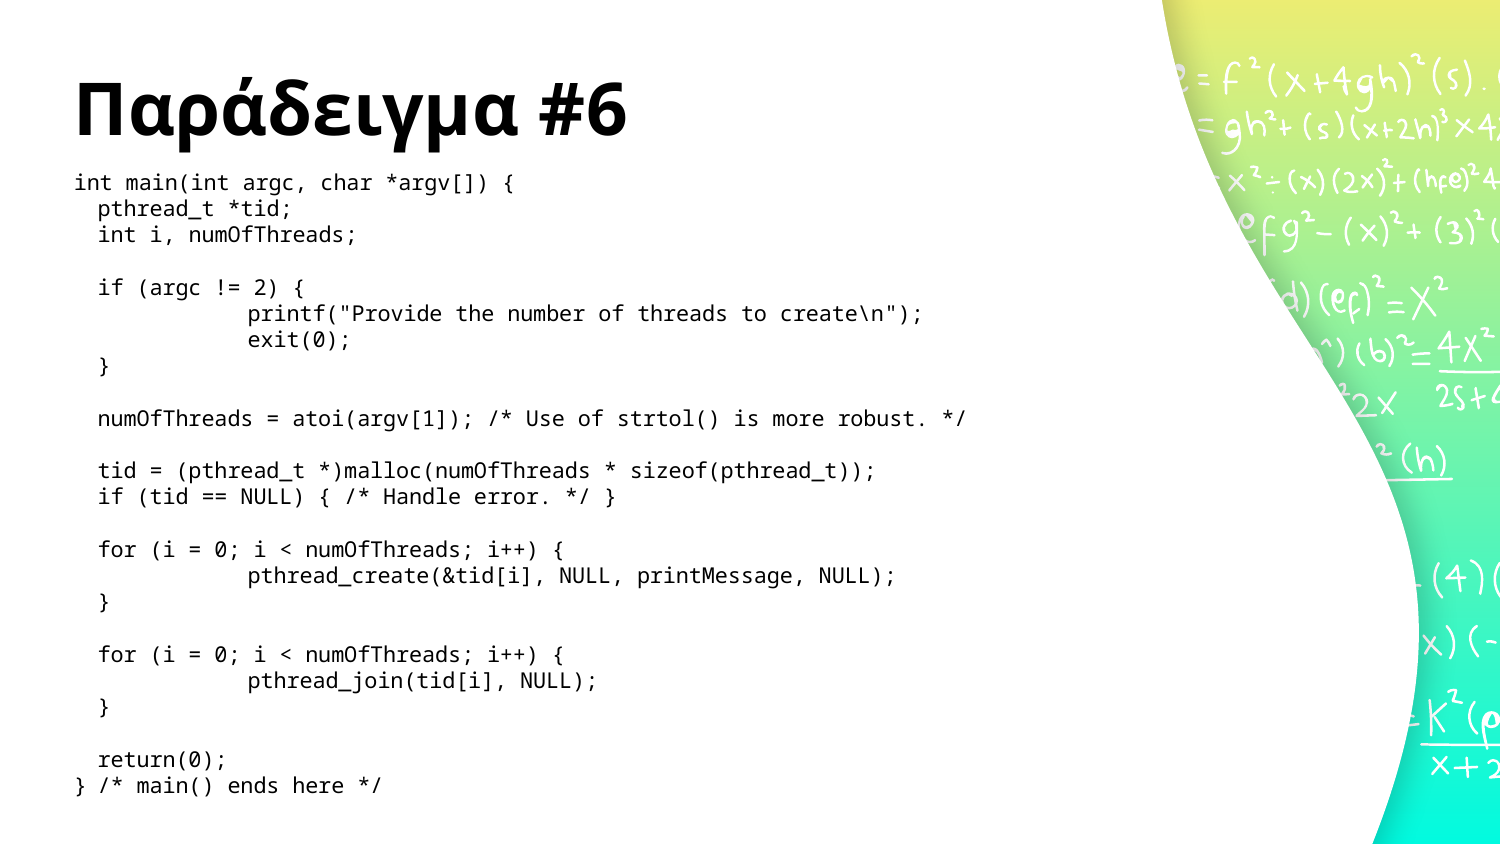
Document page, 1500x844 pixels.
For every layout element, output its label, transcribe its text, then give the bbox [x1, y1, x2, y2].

list int main(int argc, char *argv[]) { pthread_t *tid; int i, numOfThreads; if (argc != 2) { printf("Provide the number of threads to create\n"); exit(0); } numOfThreads = atoi(argv[1]); /* Use of strtol() is more robust. */ tid = (pthread_t *)malloc(numOfThreads * sizeof(pthread_t)); if (tid == NULL) { /* Handle error. */ } for (i = 0; i < numOfThreads; i++) { pthread_create(&tid[i], NULL, printMessage, NULL); } for (i = 0; i < numOfThreads; i++) { pthread_join(tid[i], NULL); } return(0); } /* main() ends here */ [59, 153, 1418, 833]
title Παράδειγμα #6 [59, 47, 1418, 142]
